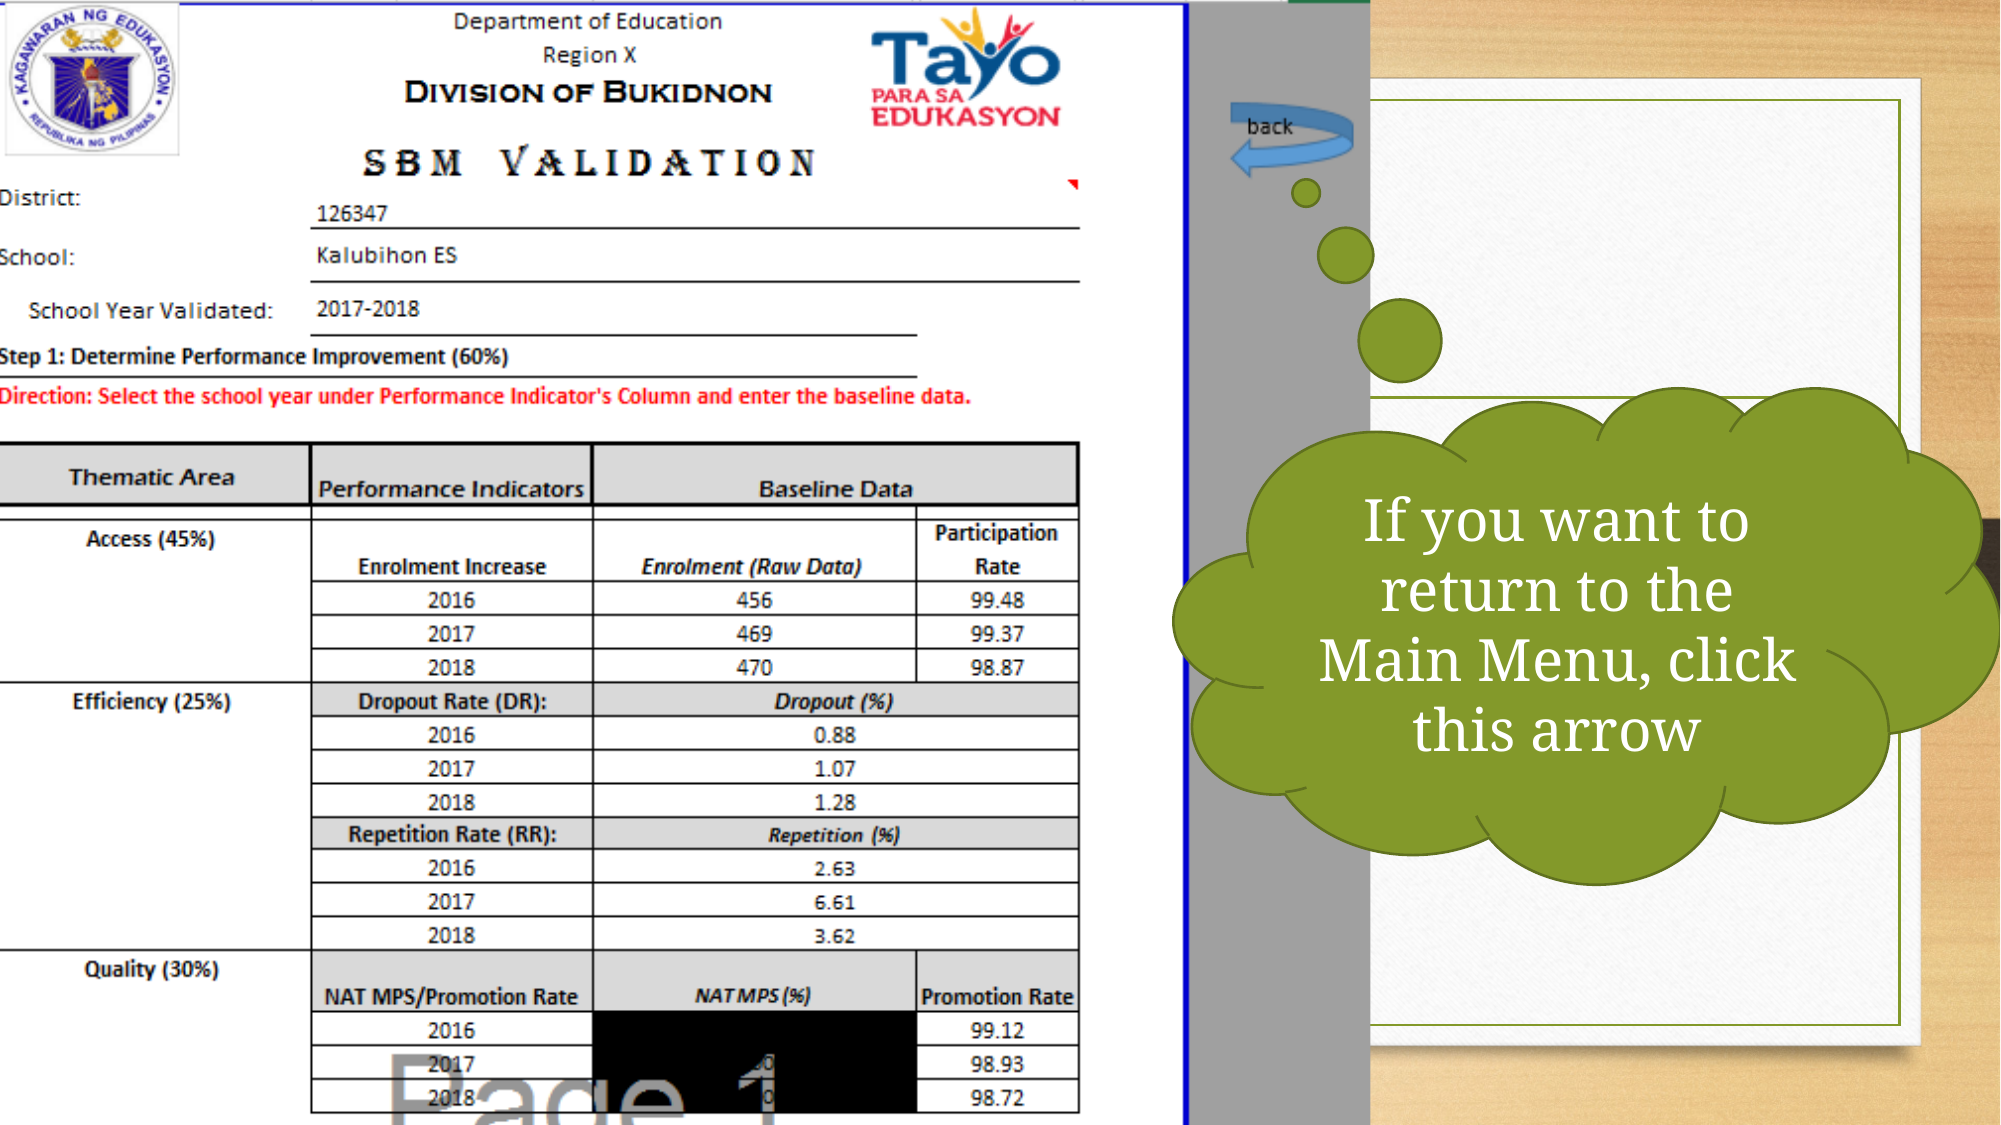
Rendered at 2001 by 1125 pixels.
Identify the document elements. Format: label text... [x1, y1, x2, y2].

text_box If you want to return to the Main Menu, click this arrow [1371, 386, 2000, 887]
text_box If you want to return to the Main Menu, click this arrow [1371, 298, 1443, 384]
picture [0, 0, 2001, 1125]
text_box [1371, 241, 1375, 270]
